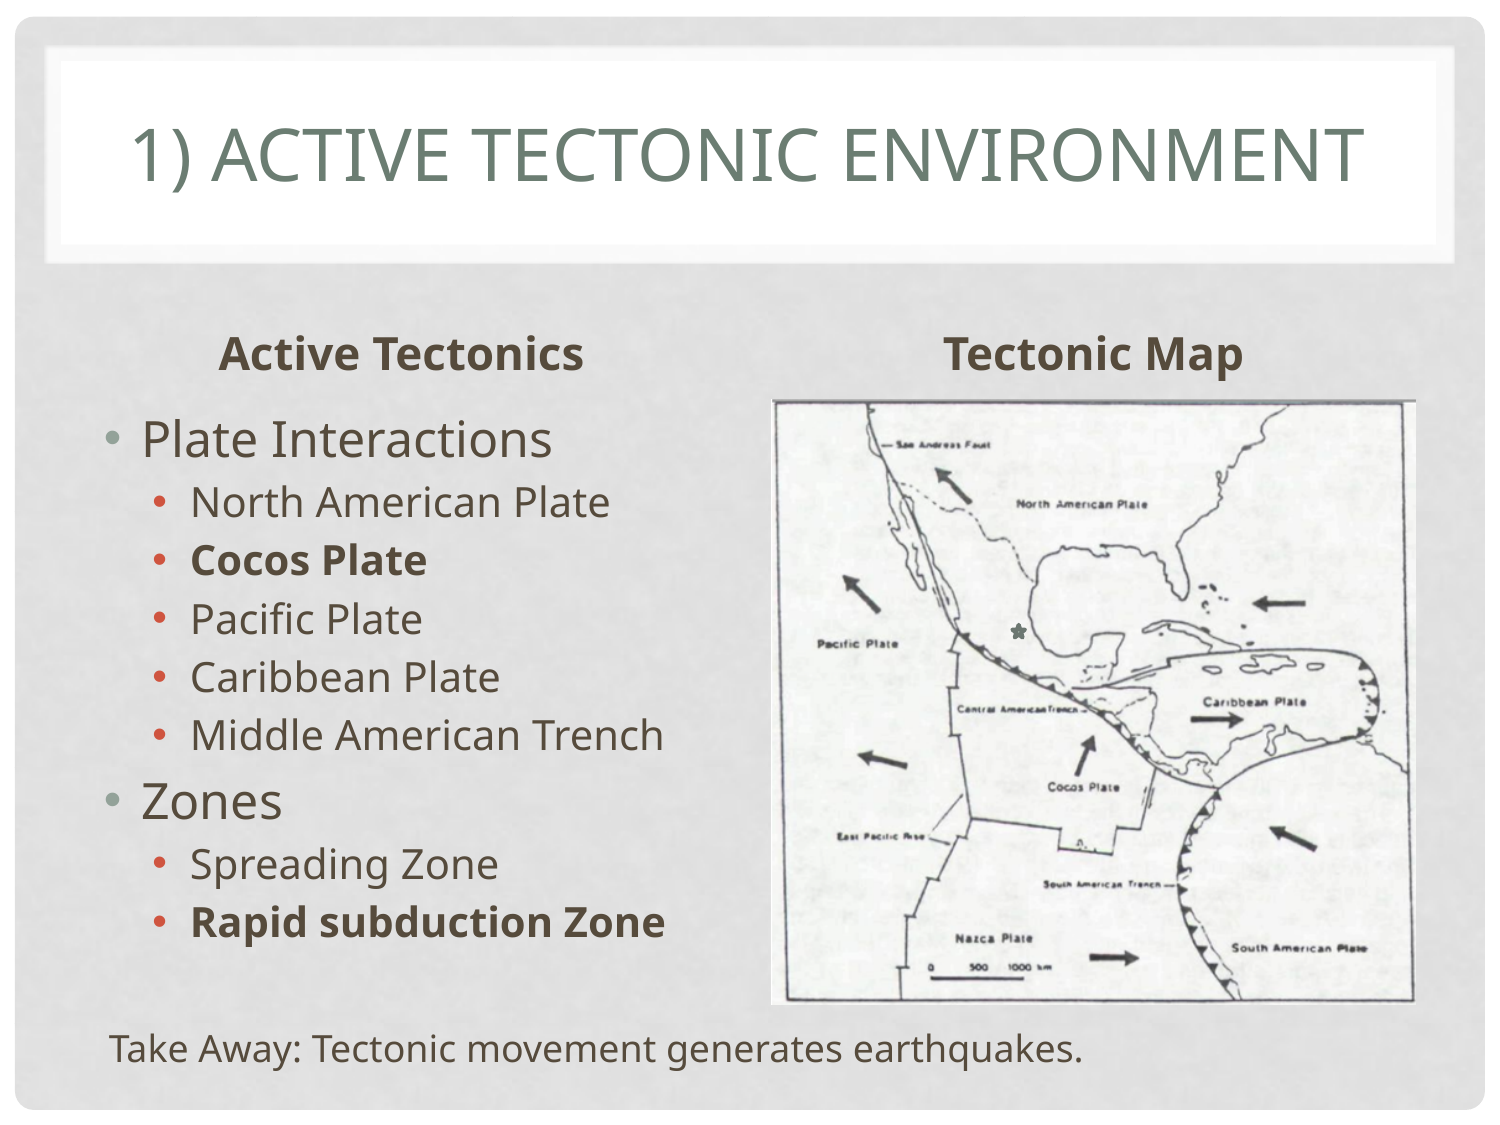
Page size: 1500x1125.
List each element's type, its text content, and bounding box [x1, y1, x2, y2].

list Plate Interactions North American Plate Cocos Plate Pacific Plate Caribbean Plate Middle American Trench Zones Spreading Zone Rapid subduction Zone [69, 399, 733, 1005]
title 1) Active Tectonic Environment [69, 66, 1425, 238]
text_box Take Away: Tectonic movement generates earthquakes. [94, 1017, 1419, 1078]
list Tectonic Map [761, 282, 1425, 388]
list Active Tectonics [69, 282, 733, 388]
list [770, 399, 1416, 1006]
